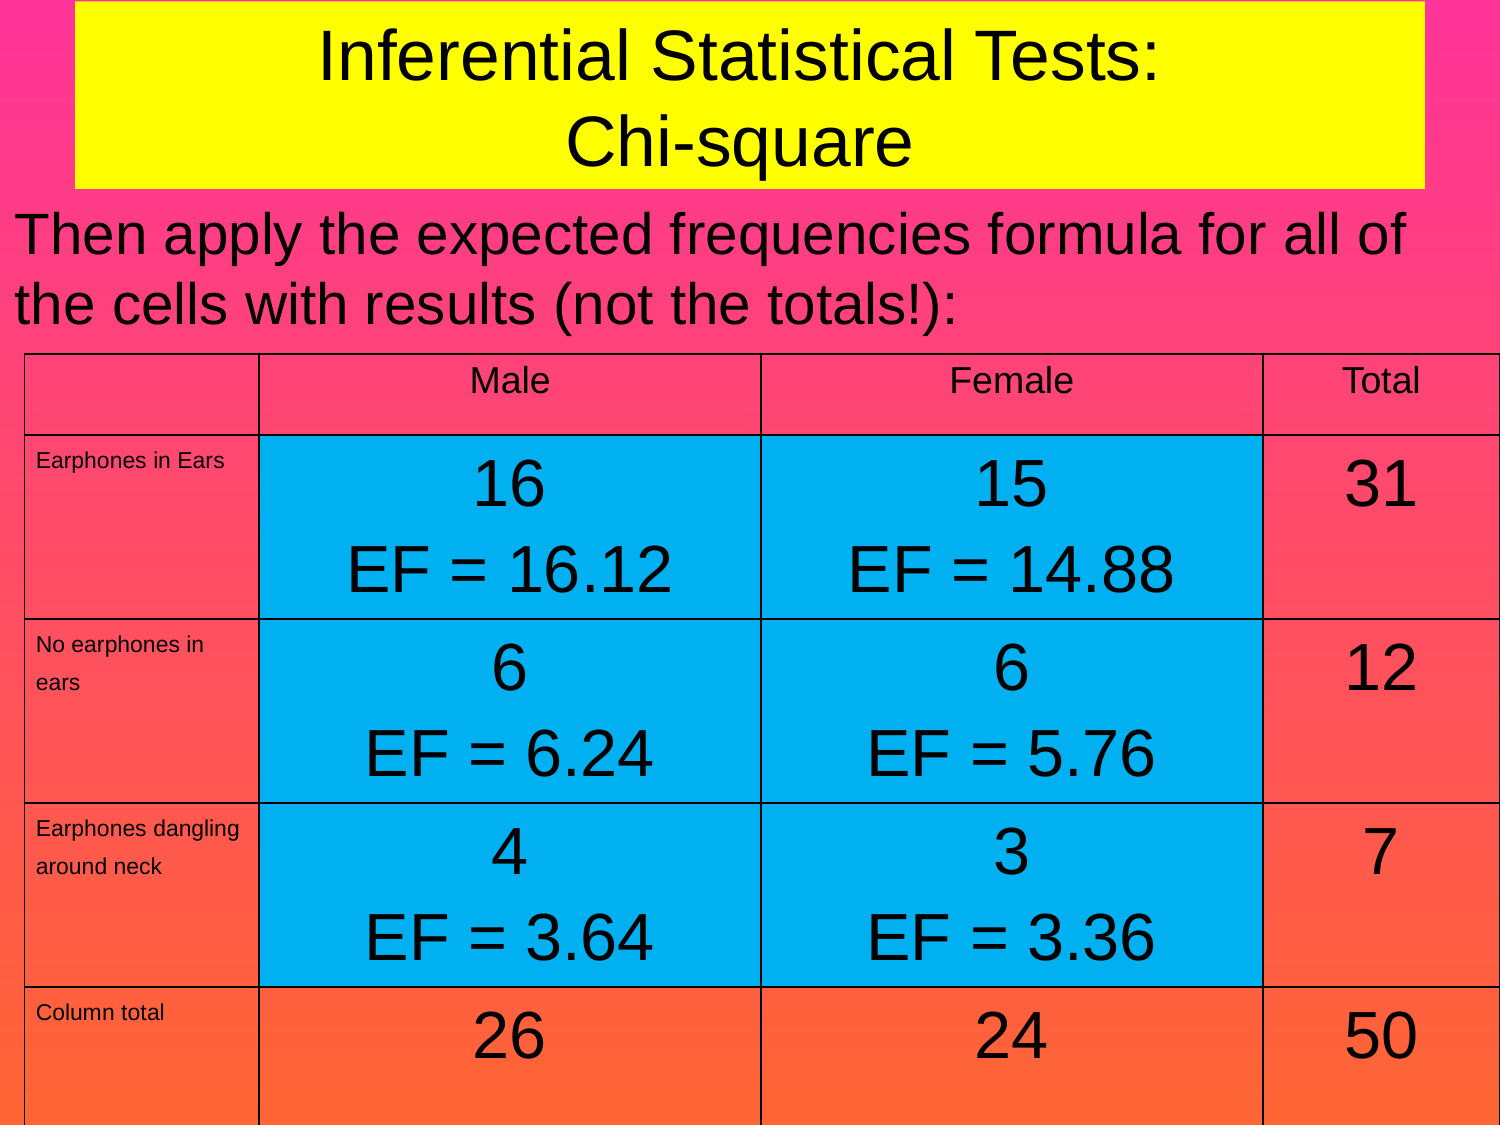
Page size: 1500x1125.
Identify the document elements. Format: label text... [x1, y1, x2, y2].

table_cell 50 [1264, 988, 1499, 1125]
table_header Total [1264, 355, 1499, 434]
table_cell 6 EF = 5.76 [762, 620, 1262, 802]
table_cell Earphones in Ears [25, 436, 258, 618]
table_cell 6 EF = 6.24 [260, 620, 760, 802]
table_cell 24 [762, 988, 1262, 1125]
table_cell 12 [1264, 620, 1499, 802]
table_cell Earphones dangling around neck [25, 804, 258, 986]
table_cell 3 EF = 3.36 [762, 804, 1262, 986]
table_cell 31 [1264, 436, 1499, 618]
table_cell 4 EF = 3.64 [260, 804, 760, 986]
title Inferential Statistical Tests: Chi-square [75, 1, 1425, 188]
table_cell 16 EF = 16.12 [260, 436, 760, 618]
table_header Female [762, 355, 1262, 434]
table_cell 15 [0, 668, 24, 672]
table_cell No earphones in ears [25, 620, 258, 802]
table_cell 7 [1264, 804, 1499, 986]
table_header [25, 355, 258, 434]
table_cell Column total [25, 988, 258, 1125]
table_header Male [260, 355, 760, 434]
text_box Then apply the expected frequencies formula for all of the cells with results (not the totals!): [0, 188, 1439, 344]
table_cell 15 EF = 14.88 [762, 436, 1262, 618]
table_cell 26 [260, 988, 760, 1125]
